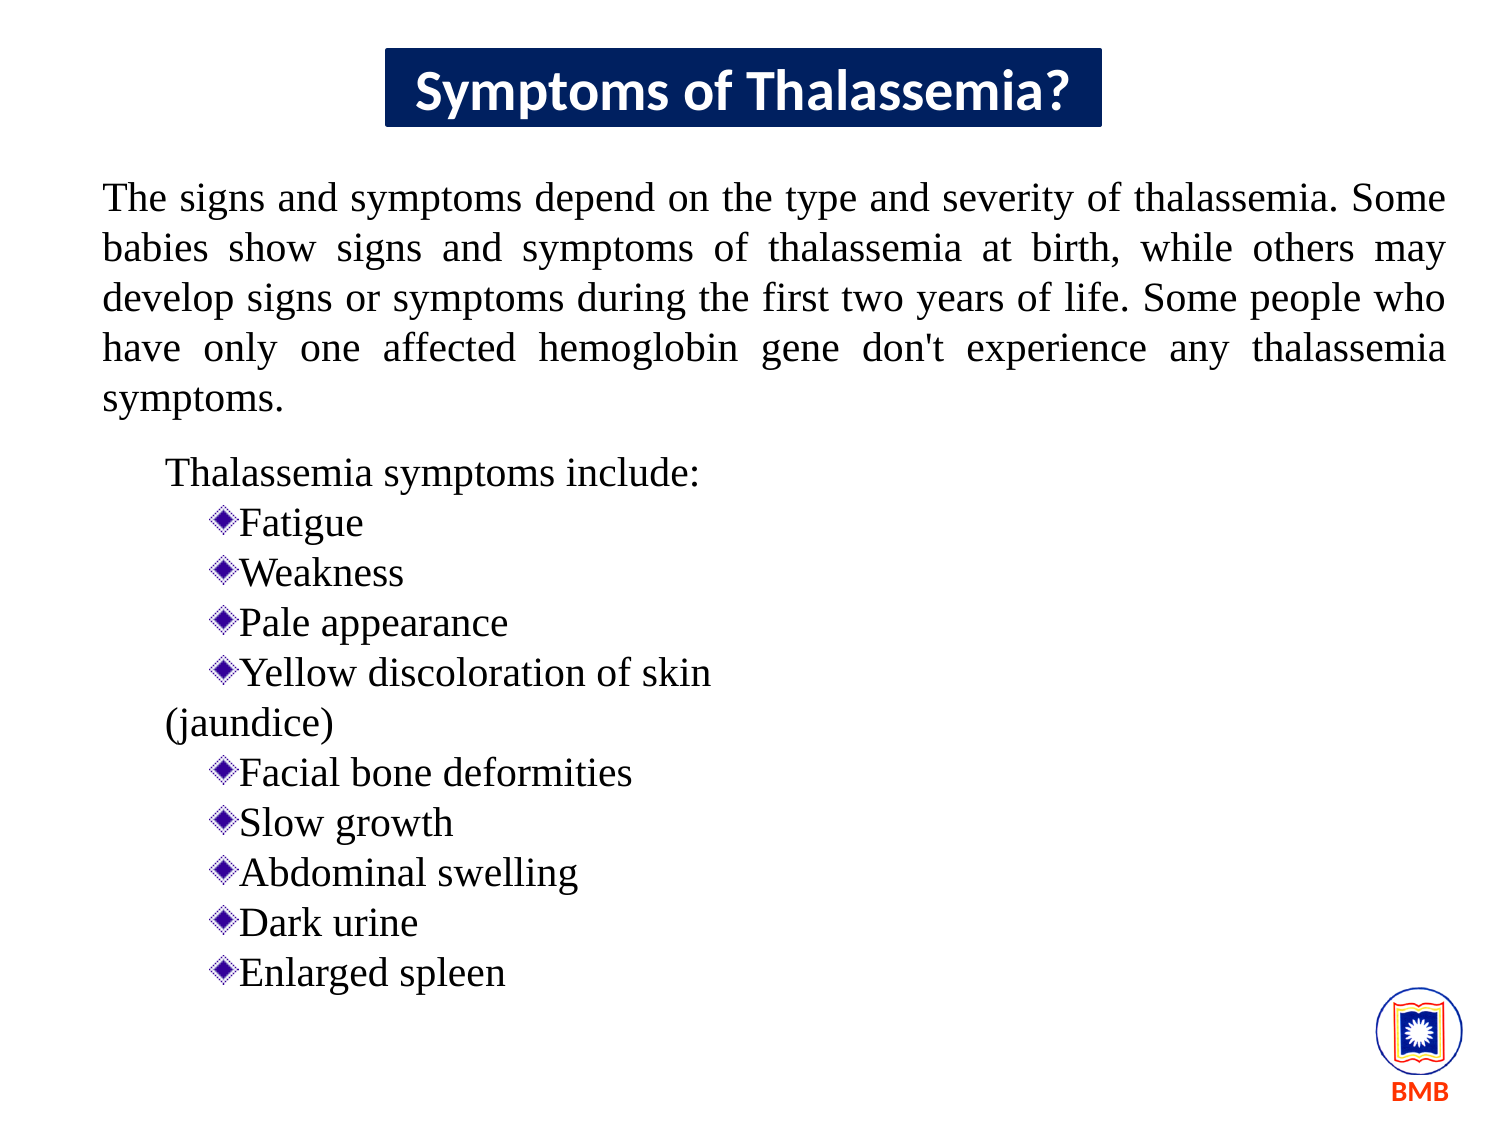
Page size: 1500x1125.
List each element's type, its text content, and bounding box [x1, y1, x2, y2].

text_box The signs and symptoms depend on the type and severity of thalassemia. Some babies show signs and symptoms of thalassemia at birth, while others may develop signs or symptoms during the first two years of life. Some people who have only one affected hemoglobin gene don't experience any thalassemia symptoms. [87, 162, 1463, 428]
picture [209, 655, 239, 685]
picture [209, 505, 239, 535]
picture [209, 905, 239, 935]
text_box Thalassemia symptoms include: Fatigue Weakness Pale appearance Yellow discoloration of skin (jaundice) Facial bone deformities Slow growth Abdominal swelling Dark urine Enlarged spleen [149, 437, 900, 1003]
picture [209, 855, 239, 885]
picture [209, 955, 239, 985]
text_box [1374, 987, 1466, 1116]
picture [209, 805, 239, 835]
picture [209, 605, 239, 635]
picture [209, 555, 239, 585]
picture [209, 755, 239, 785]
text_box Symptoms of Thalassemia? [385, 48, 1102, 127]
